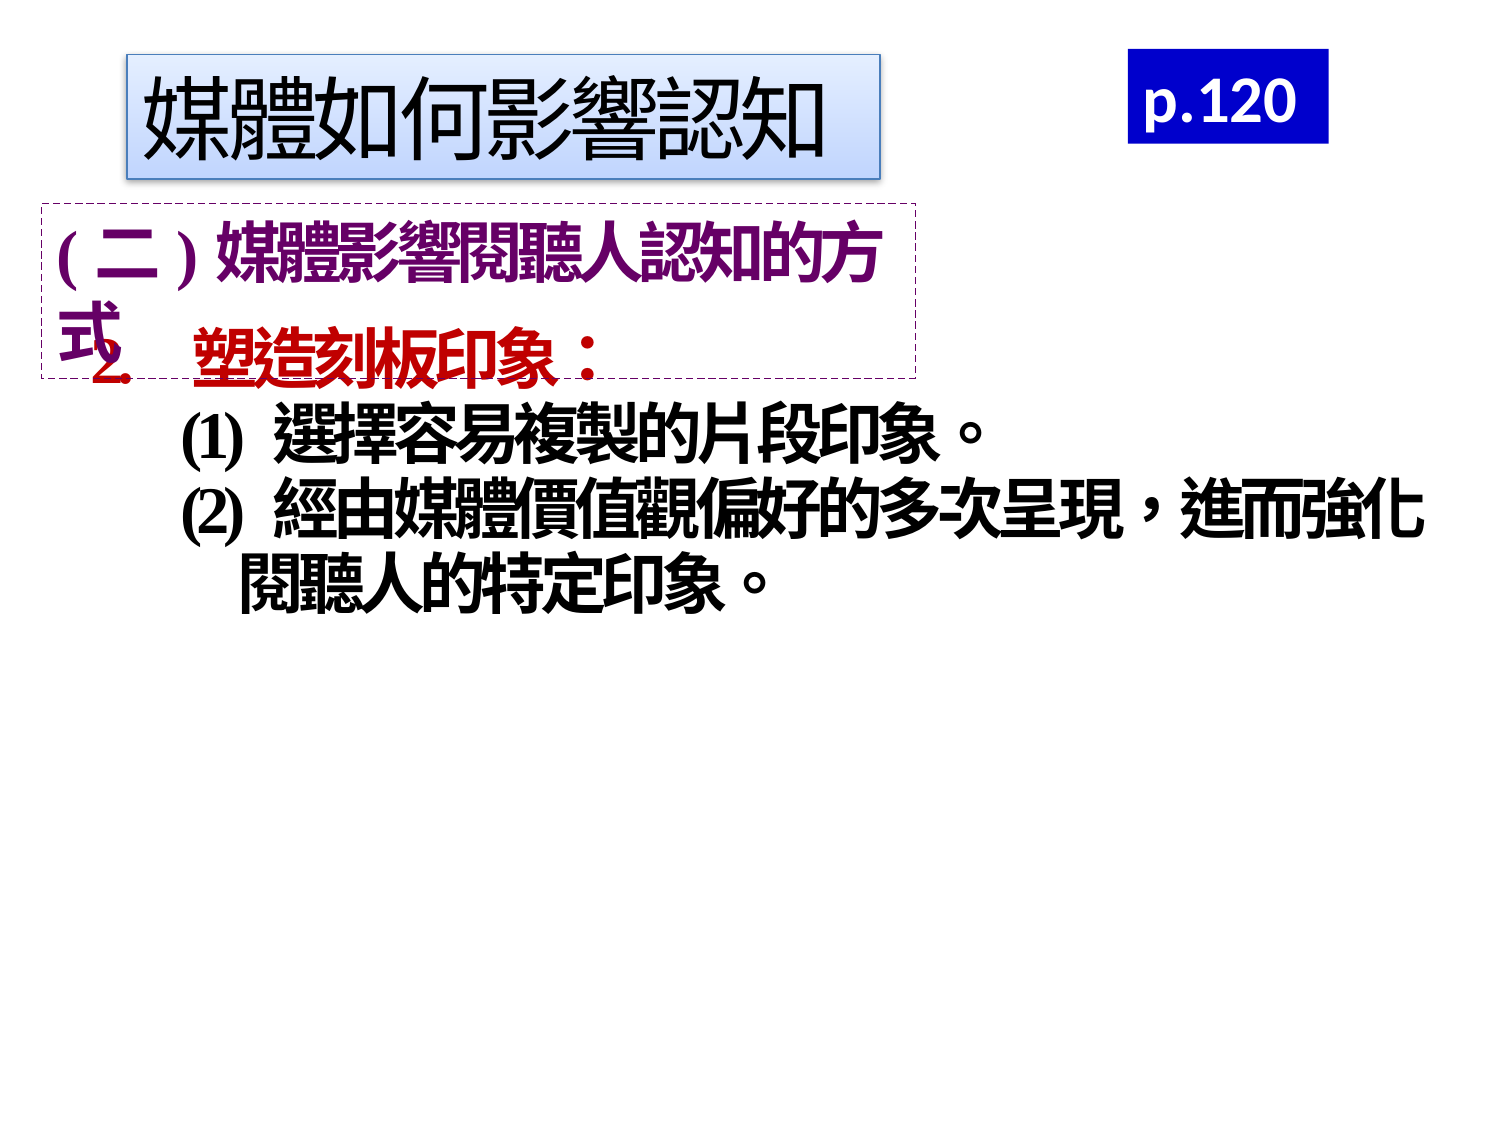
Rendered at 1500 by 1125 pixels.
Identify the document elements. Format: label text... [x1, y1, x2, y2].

text_box 2. 塑造刻板印象： (1) 選擇容易複製的片段印象。 (2) 經由媒體價值觀偏好的多次呈現，進而強化 閱聽人的特定印象。 [0, 314, 1445, 622]
text_box (二)媒體影響閱聽人認知的方式 [41, 203, 916, 379]
text_box 媒體如何影響認知 [126, 54, 881, 180]
text_box p.120 [1127, 48, 1329, 144]
